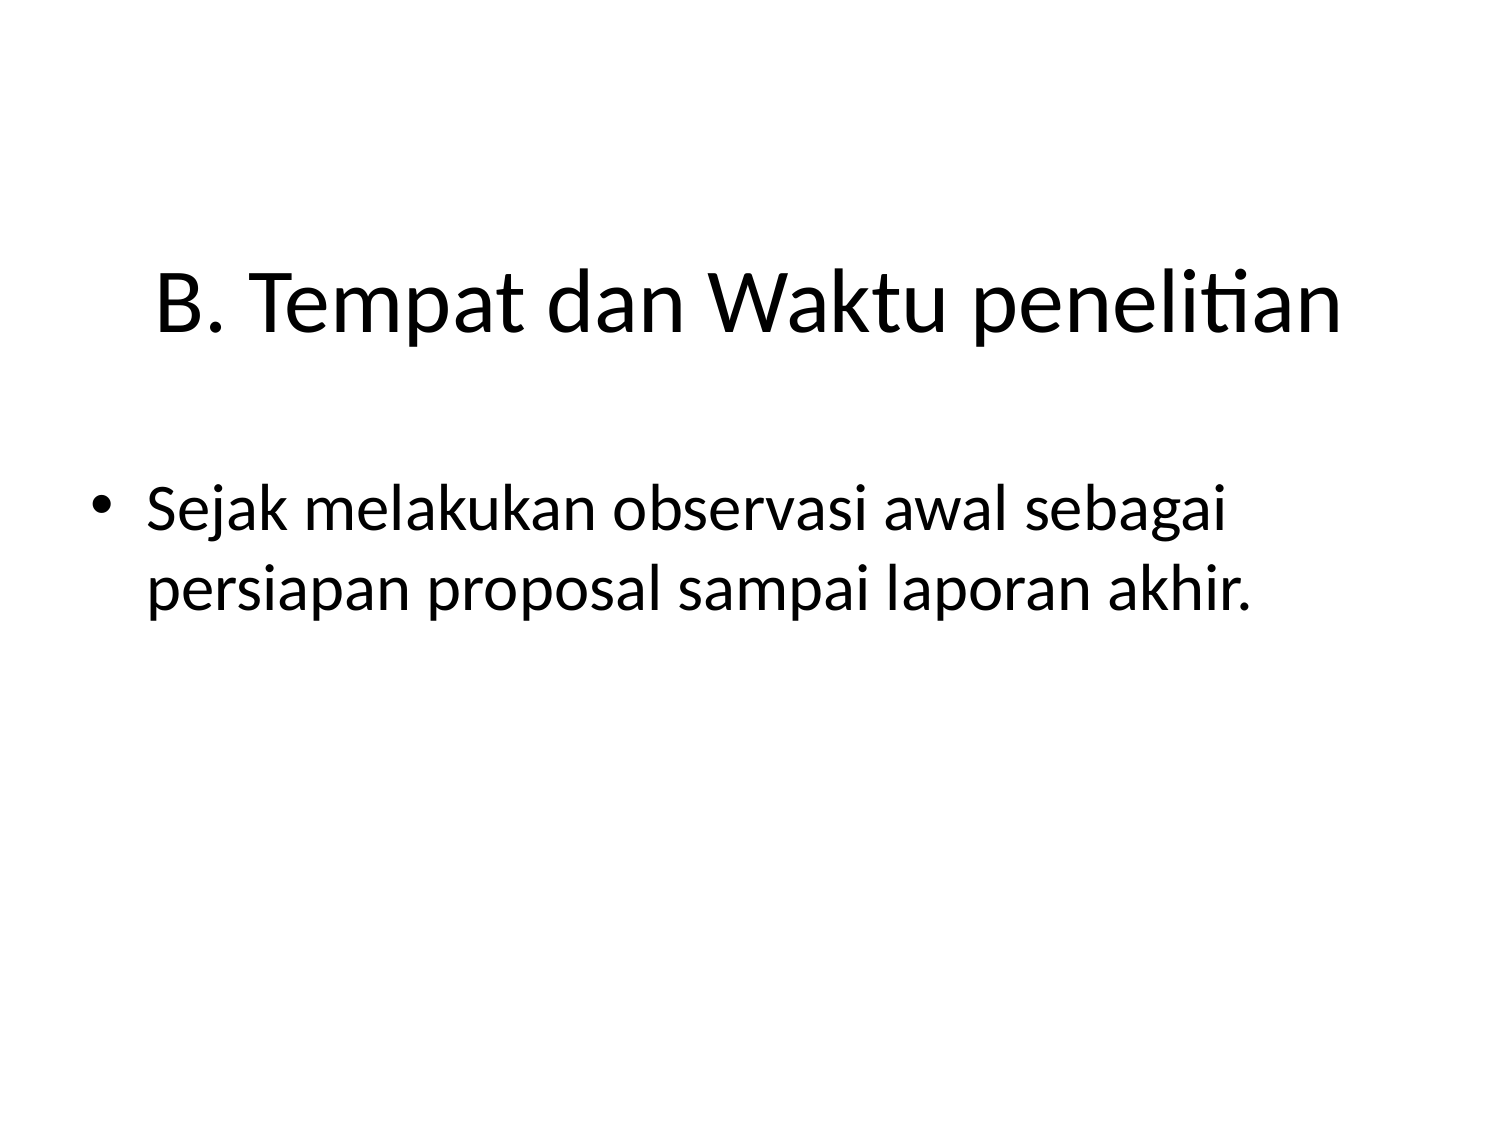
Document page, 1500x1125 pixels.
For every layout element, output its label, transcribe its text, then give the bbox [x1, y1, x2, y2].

list Sejak melakukan observasi awal sebagai persiapan proposal sampai laporan akhir. [75, 456, 1425, 1005]
title B. Tempat dan Waktu penelitian [75, 45, 1425, 456]
